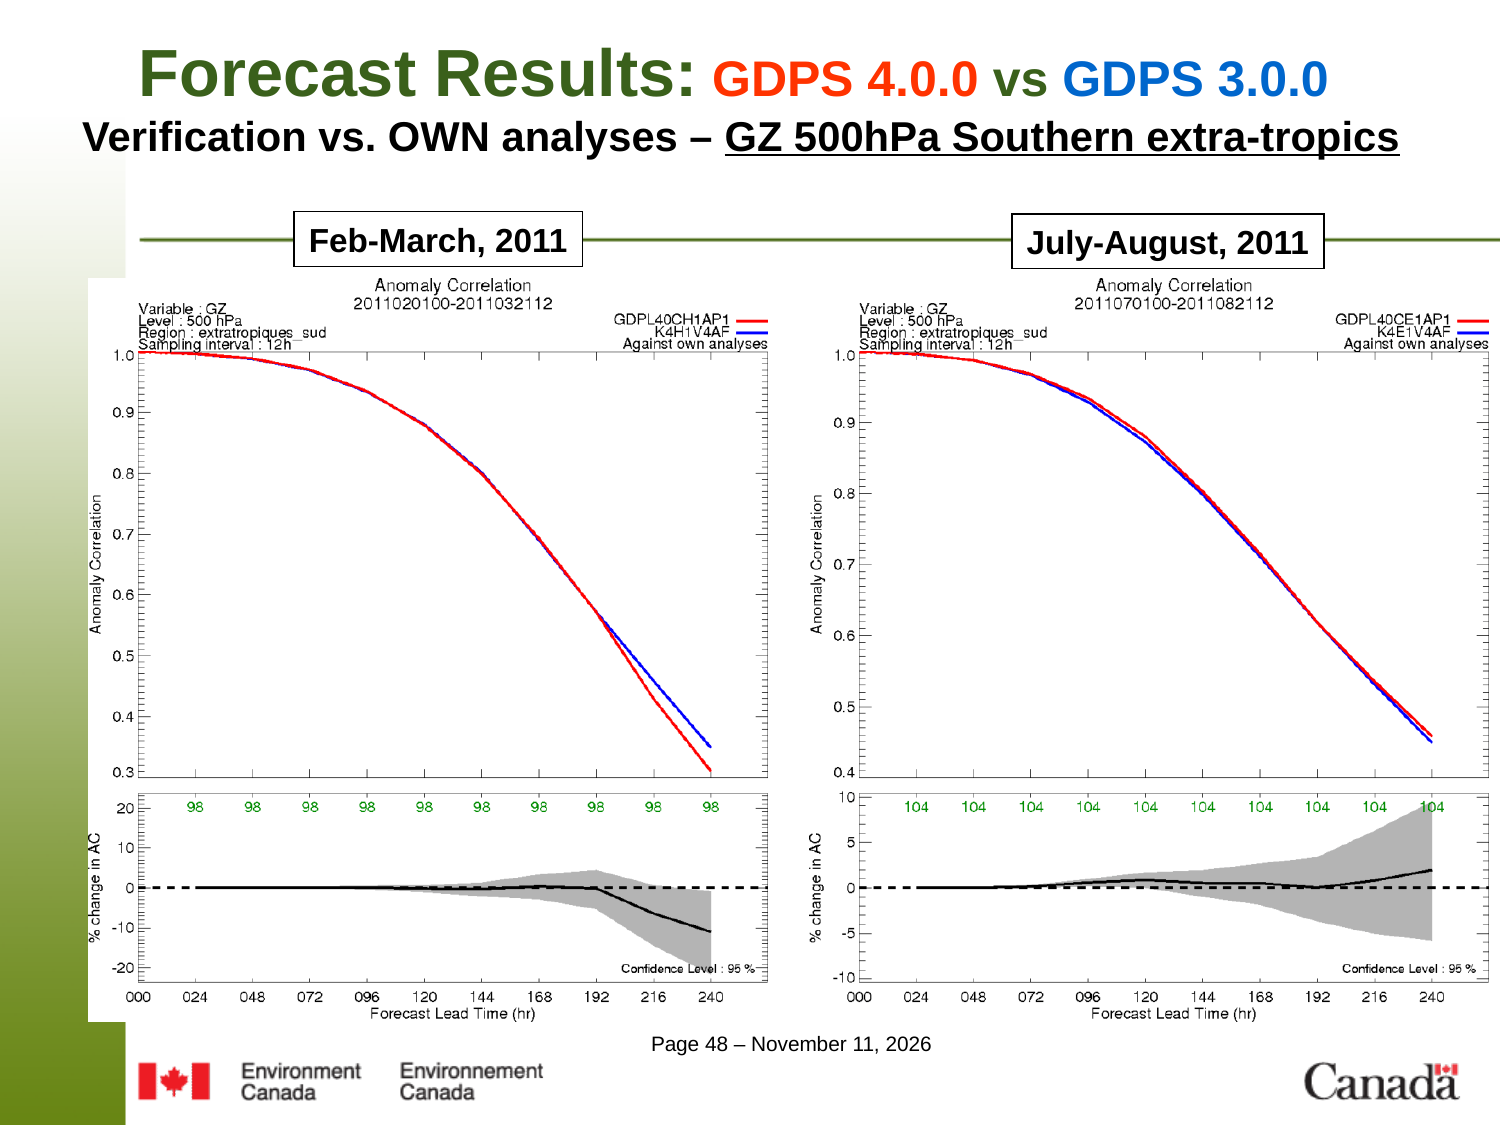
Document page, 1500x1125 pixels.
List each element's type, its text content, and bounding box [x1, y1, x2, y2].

title Forecast Results: GDPS 4.0.0 vs GDPS 3.0.0 Verification vs. OWN analyses – GZ 500hPa Southern extra-tropics [34, 4, 1448, 185]
text_box Feb-March, 2011 [294, 211, 583, 267]
text_box July-August, 2011 [1011, 214, 1325, 269]
picture [0, 0, 1500, 1125]
